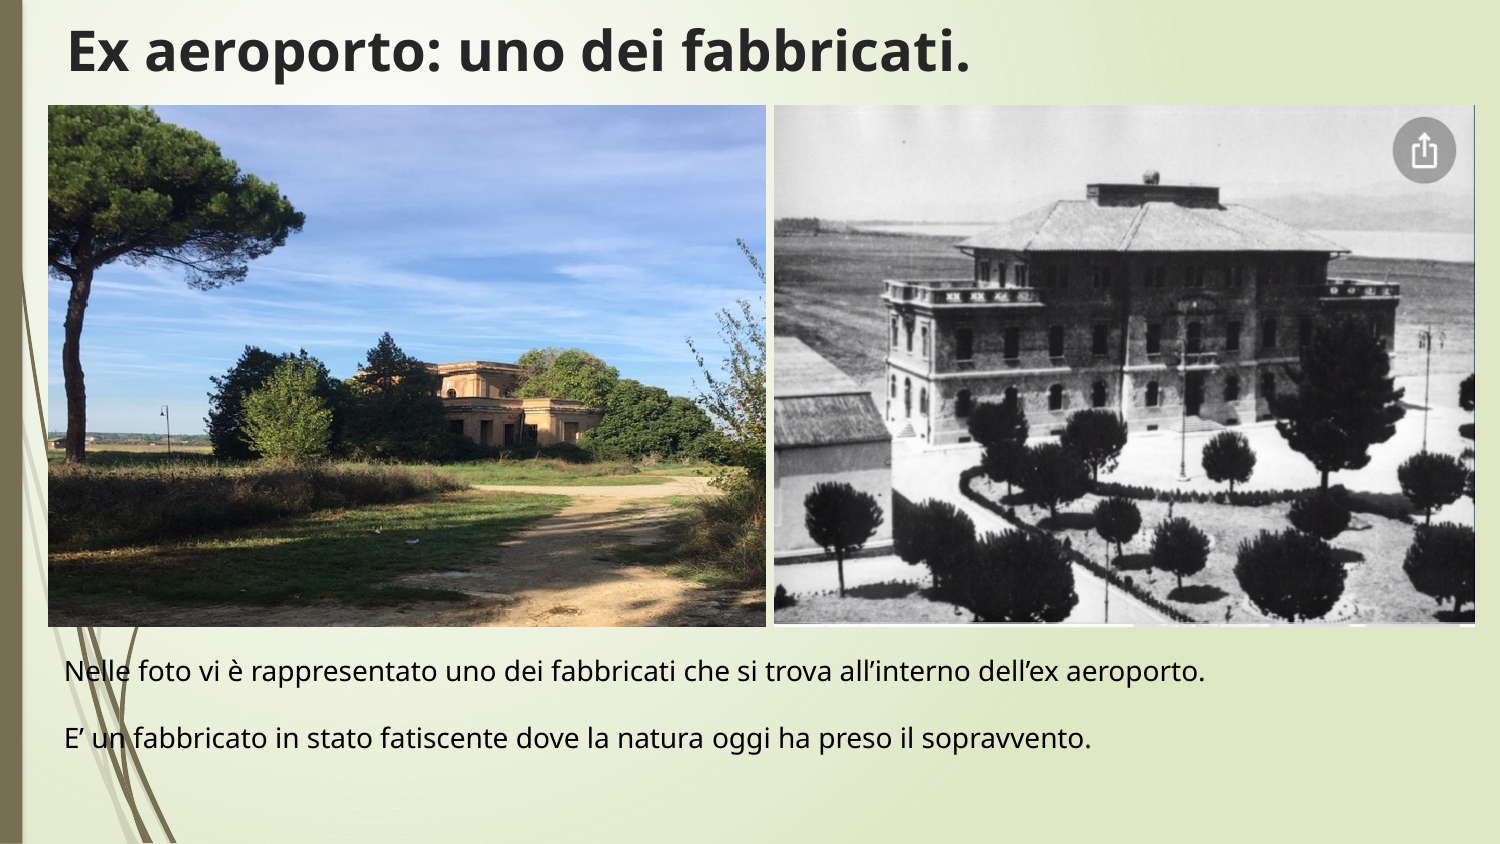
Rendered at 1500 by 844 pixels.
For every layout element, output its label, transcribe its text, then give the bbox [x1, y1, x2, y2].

title Ex aeroporto: uno dei fabbricati. [51, 0, 1449, 94]
picture [48, 105, 766, 627]
list Nelle foto vi è rappresentato uno dei fabbricati che si trova all’interno dell’ex aeroporto. E’ un fabbricato in stato fatiscente dove la natura oggi ha preso il sopravvento. [48, 637, 1475, 816]
picture [774, 105, 1476, 627]
